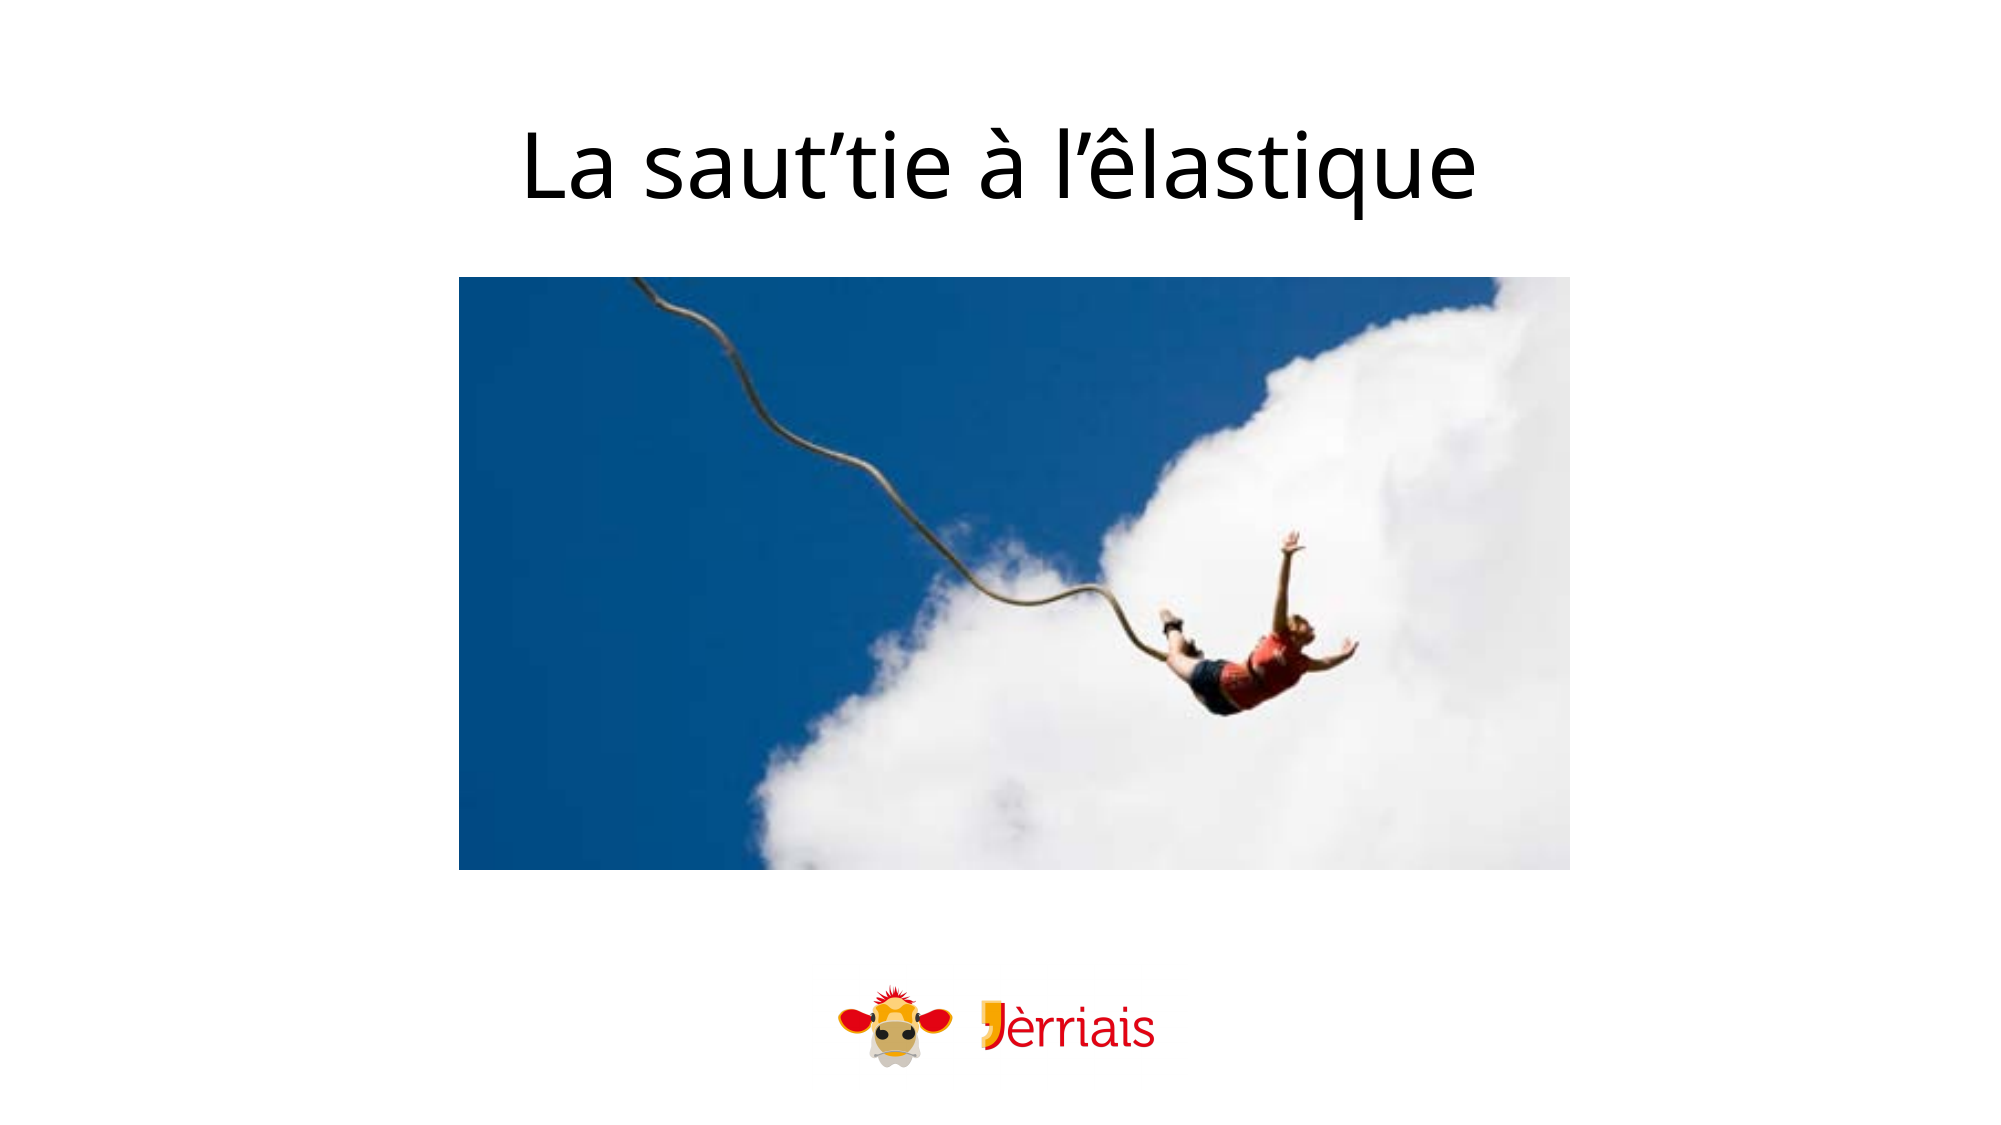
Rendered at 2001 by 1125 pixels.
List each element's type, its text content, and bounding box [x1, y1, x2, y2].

title La saut’tie à l’êlastique [137, 59, 1863, 278]
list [459, 277, 1570, 870]
picture [812, 964, 1188, 1090]
